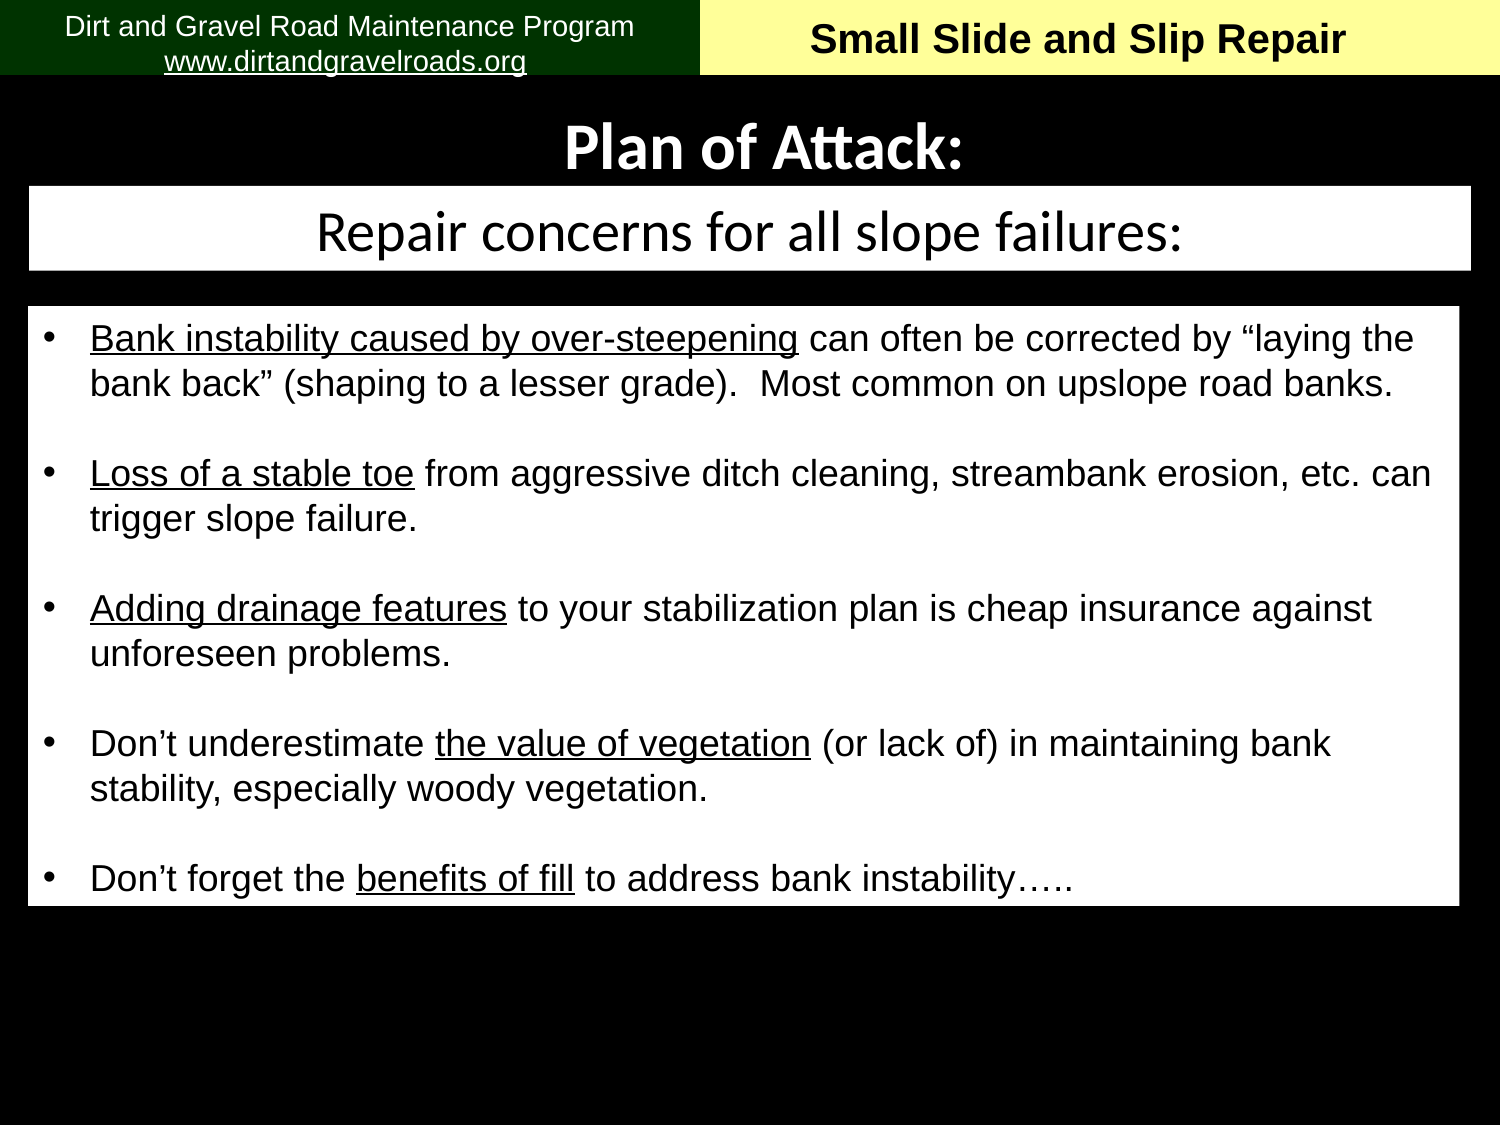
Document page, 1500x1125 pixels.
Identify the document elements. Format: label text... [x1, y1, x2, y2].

text_box Small Slide and Slip Repair [795, 4, 1362, 70]
text_box Repair concerns for all slope failures: [29, 185, 1471, 271]
text_box Bank instability caused by over-steepening can often be corrected by “laying the bank back” (shaping to a lesser grade). Most common on upslope road banks. Loss of a stable toe from aggressive ditch cleaning, streambank erosion, etc. can trigger slope failure. Adding drainage features to your stabilization plan is cheap insurance against unforeseen problems. Don’t underestimate the value of vegetation (or lack of) in maintaining bank stability, especially woody vegetation. Don’t forget the benefits of fill to address bank instability….. [28, 306, 1460, 906]
text_box Plan of Attack: [49, 95, 1481, 331]
